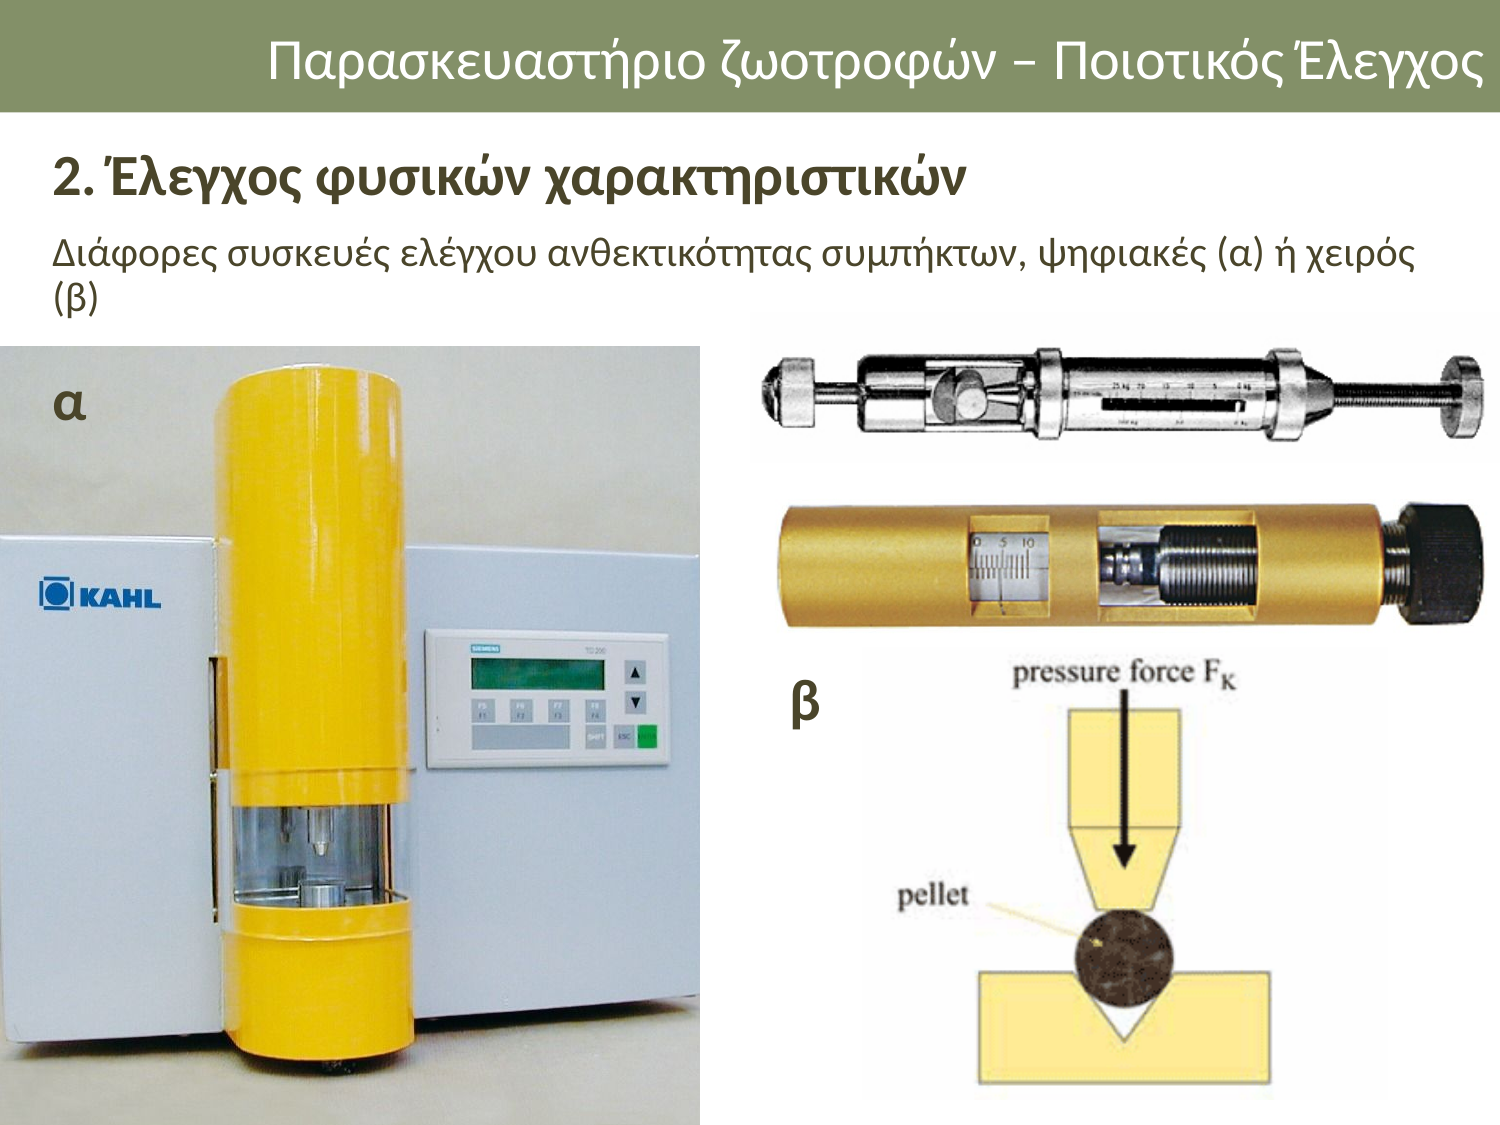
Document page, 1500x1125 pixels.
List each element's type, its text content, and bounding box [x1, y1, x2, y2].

text_box β [774, 683, 857, 741]
text_box 2. Έλεγχος φυσικών χαρακτηριστικών Διάφορες συσκευές ελέγχου ανθεκτικότητας συμπήκτων, ψηφιακές (α) ή χειρός (β) [37, 137, 1438, 328]
picture [0, 346, 701, 1125]
text_box Παρασκευαστήριο ζωοτροφών – Ποιοτικός Έλεγχος [0, 0, 1500, 113]
picture [749, 312, 1500, 1101]
